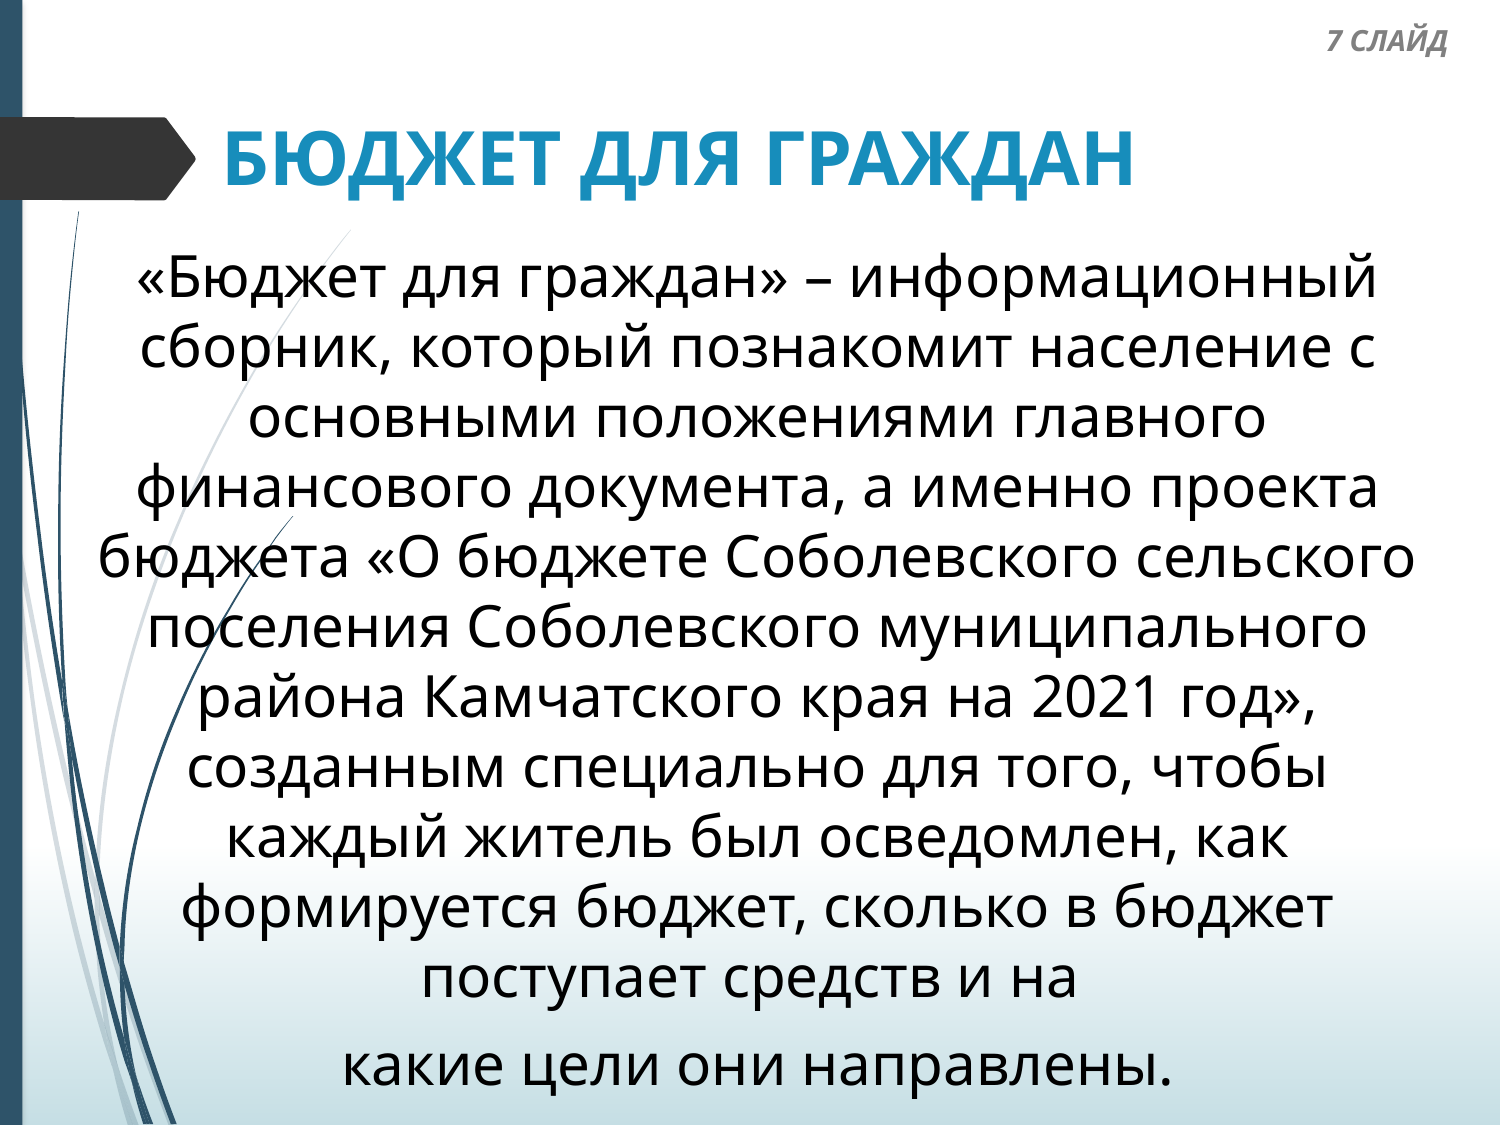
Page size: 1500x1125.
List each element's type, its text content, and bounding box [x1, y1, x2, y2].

title БЮДЖЕТ ДЛЯ ГРАЖДАН [206, 102, 1459, 220]
text_box «Бюджет для граждан» – информационный сборник, который познакомит население с основными положениями главного финансового документа, а именно проекта бюджета «О бюджете Соболевского сельского поселения Соболевского муниципального района Камчатского края на 2021 год», созданным специально для того, чтобы каждый житель был осведомлен, как формируется бюджет, сколько в бюджет поступает средств и на какие цели они направлены. [60, 231, 1455, 1105]
text_box 7 СЛАЙД [1311, 14, 1472, 65]
